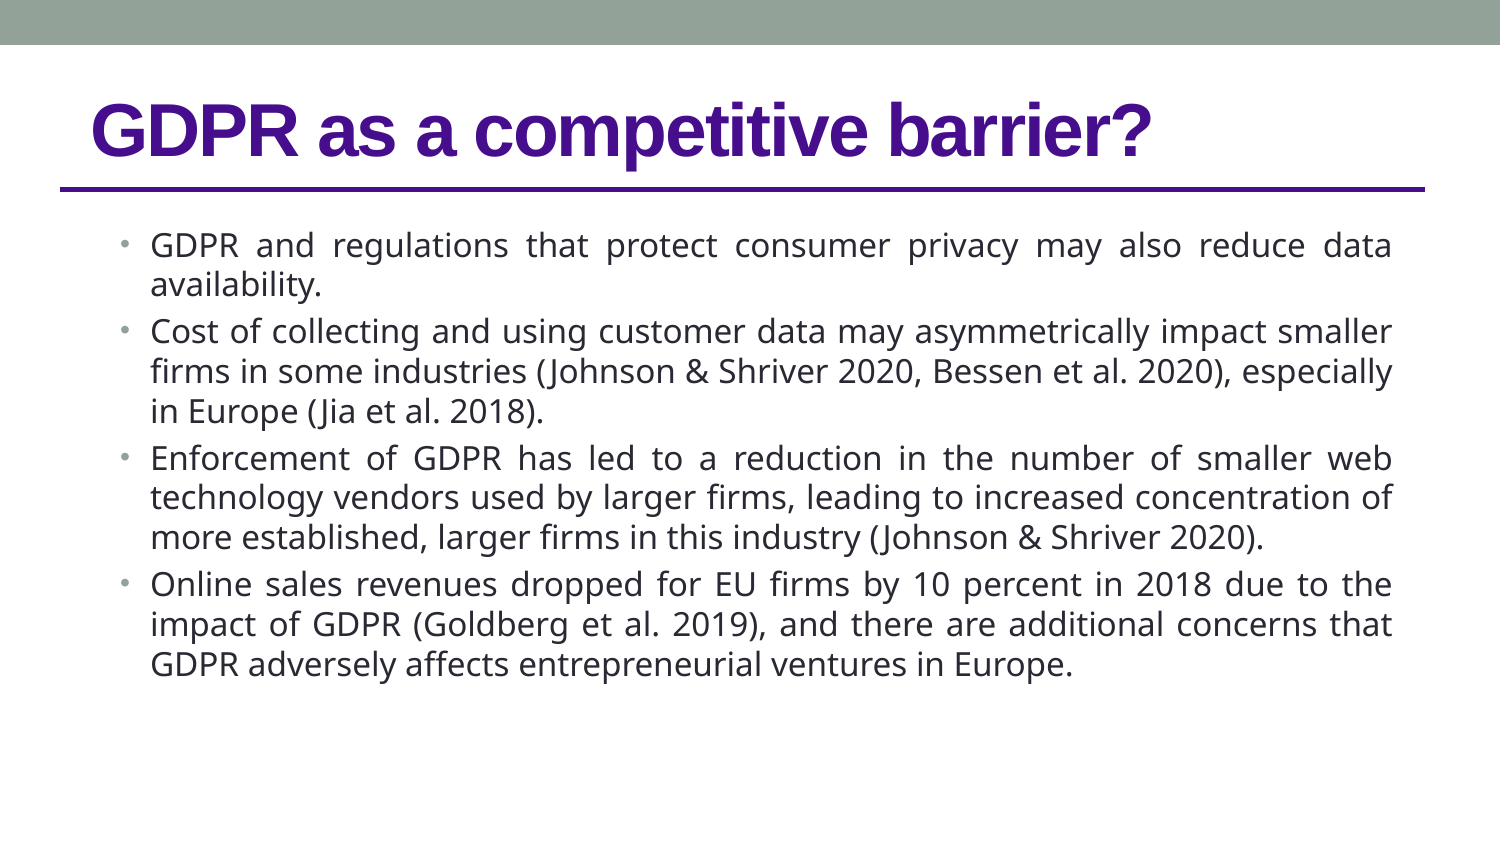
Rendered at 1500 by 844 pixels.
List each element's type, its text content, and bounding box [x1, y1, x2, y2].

list GDPR and regulations that protect consumer privacy may also reduce data availability. Cost of collecting and using customer data may asymmetrically impact smaller firms in some industries (Johnson & Shriver 2020, Bessen et al. 2020), especially in Europe (Jia et al. 2018). Enforcement of GDPR has led to a reduction in the number of smaller web technology vendors used by larger firms, leading to increased concentration of more established, larger firms in this industry (Johnson & Shriver 2020). Online sales revenues dropped for EU firms by 10 percent in 2018 due to the impact of GDPR (Goldberg et al. 2019), and there are additional concerns that GDPR adversely affects entrepreneurial ventures in Europe. [60, 216, 1410, 832]
title GDPR as a competitive barrier? [75, 65, 1425, 187]
